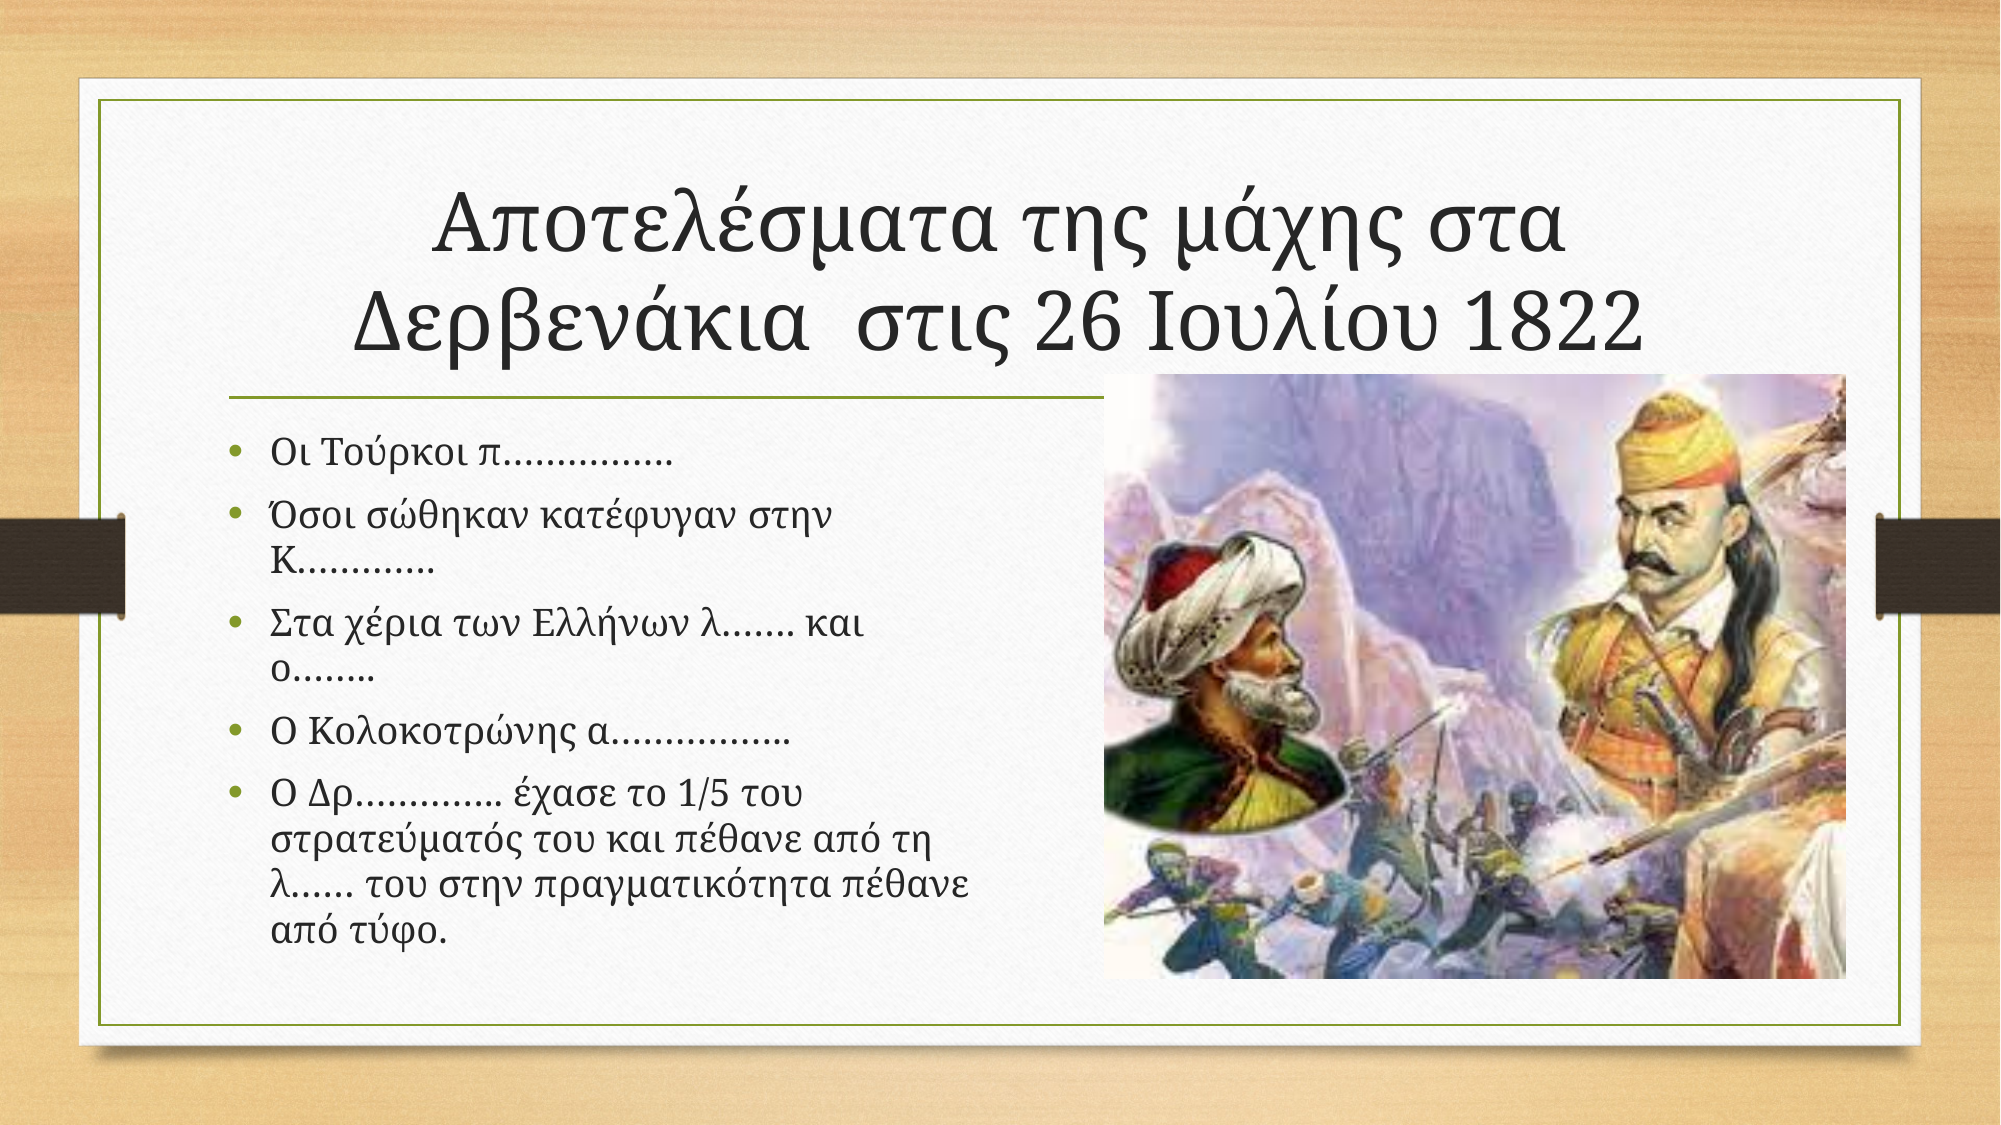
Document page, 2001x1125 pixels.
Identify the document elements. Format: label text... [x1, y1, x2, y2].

list Οι Τούρκοι π……………. Όσοι σώθηκαν κατέφυγαν στην Κ…………. Στα χέρια των Ελλήνων λ……. και ο…….. Ο Κολοκοτρώνης α…………….. Ο Δρ………….. έχασε το 1/5 του στρατεύματός του και πέθανε από τη λ…… του στην πραγματικότητα πέθανε από τύφο. [213, 420, 987, 963]
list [1104, 374, 1846, 979]
picture [0, 0, 2001, 1125]
title Αποτελέσματα της μάχης στα Δερβενάκια στις 26 Ιουλίου 1822 [212, 161, 1788, 375]
